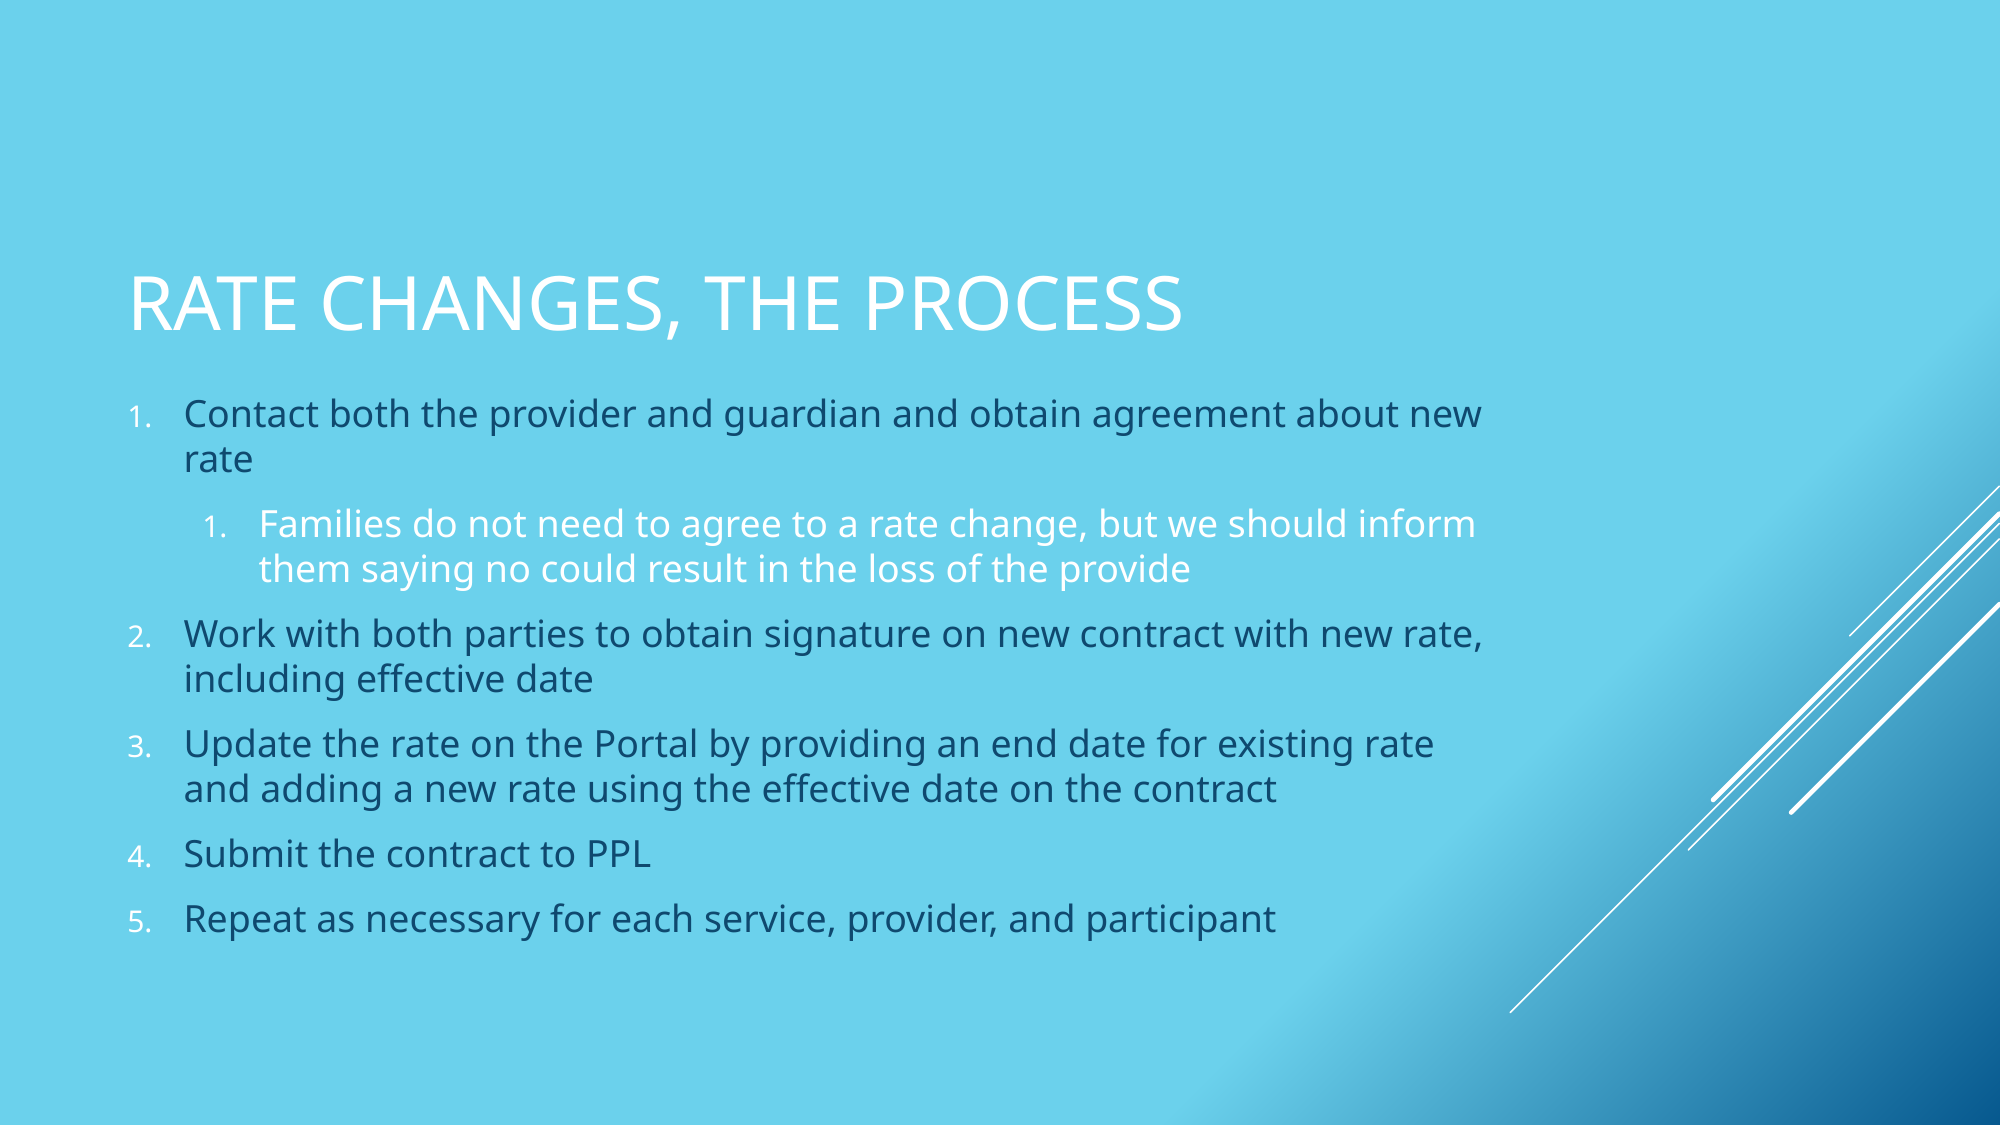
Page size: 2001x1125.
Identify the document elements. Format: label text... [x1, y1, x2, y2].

title Rate Changes, the Process [112, 118, 1513, 354]
list Contact both the provider and guardian and obtain agreement about new rate Families do not need to agree to a rate change, but we should inform them saying no could result in the loss of the provide Work with both parties to obtain signature on new contract with new rate, including effective date Update the rate on the Portal by providing an end date for existing rate and adding a new rate using the effective date on the contract Submit the contract to PPL Repeat as necessary for each service, provider, and participant [112, 382, 1513, 984]
